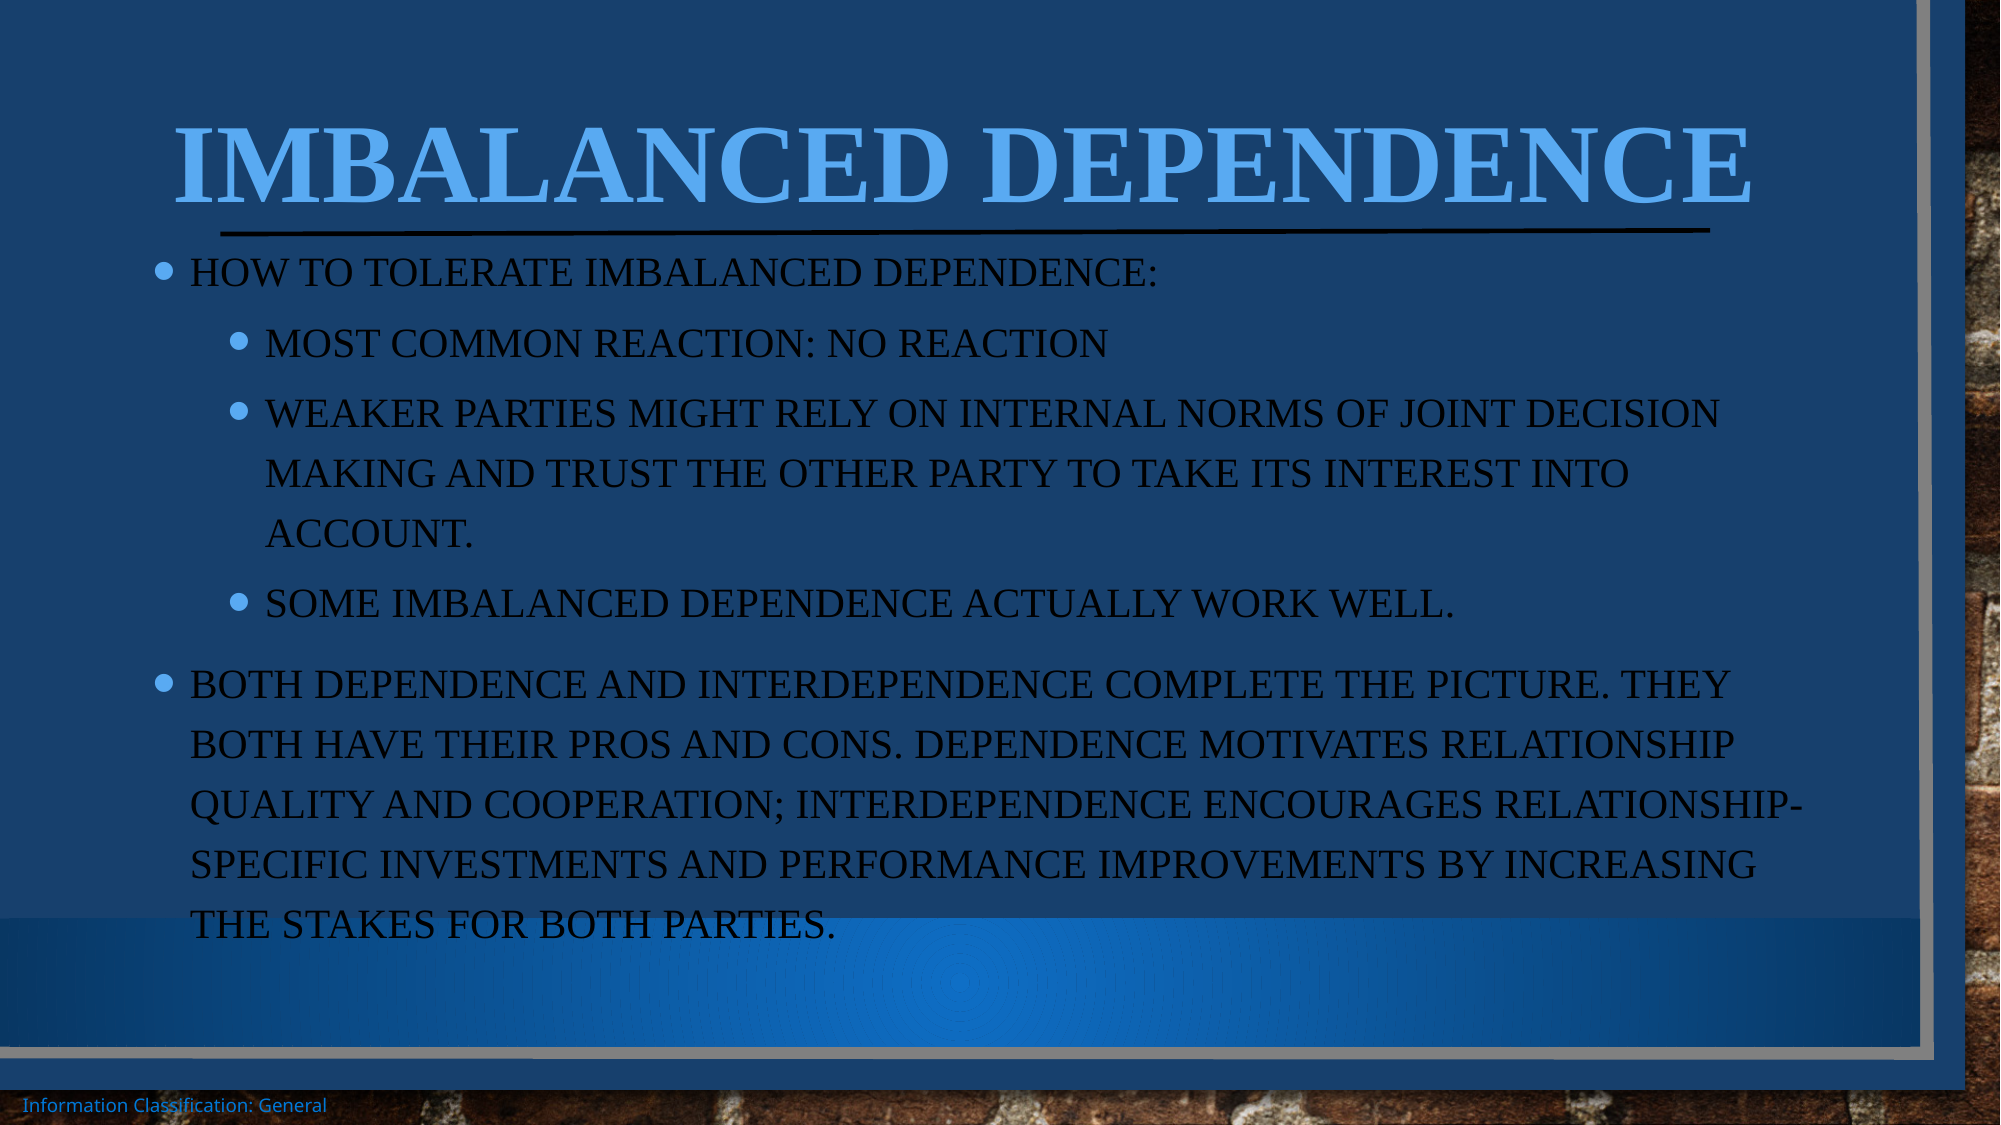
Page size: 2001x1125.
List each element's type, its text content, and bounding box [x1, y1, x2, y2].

list How to tolerate imbalanced dependence: Most common reaction: no reaction Weaker parties might rely on internal norms of joint decision making and trust the other party to take its interest into account. Some imbalanced dependence actually work well. Both dependence and interdependence complete the picture. They both have their pros and cons. Dependence motivates relationship quality and cooperation; interdependence encourages relationship-specific investments and performance improvements by increasing the stakes for both parties. [137, 234, 1863, 948]
picture [0, 0, 2000, 1125]
title Imbalanced Dependence [112, 71, 1818, 261]
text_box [220, 230, 1711, 235]
